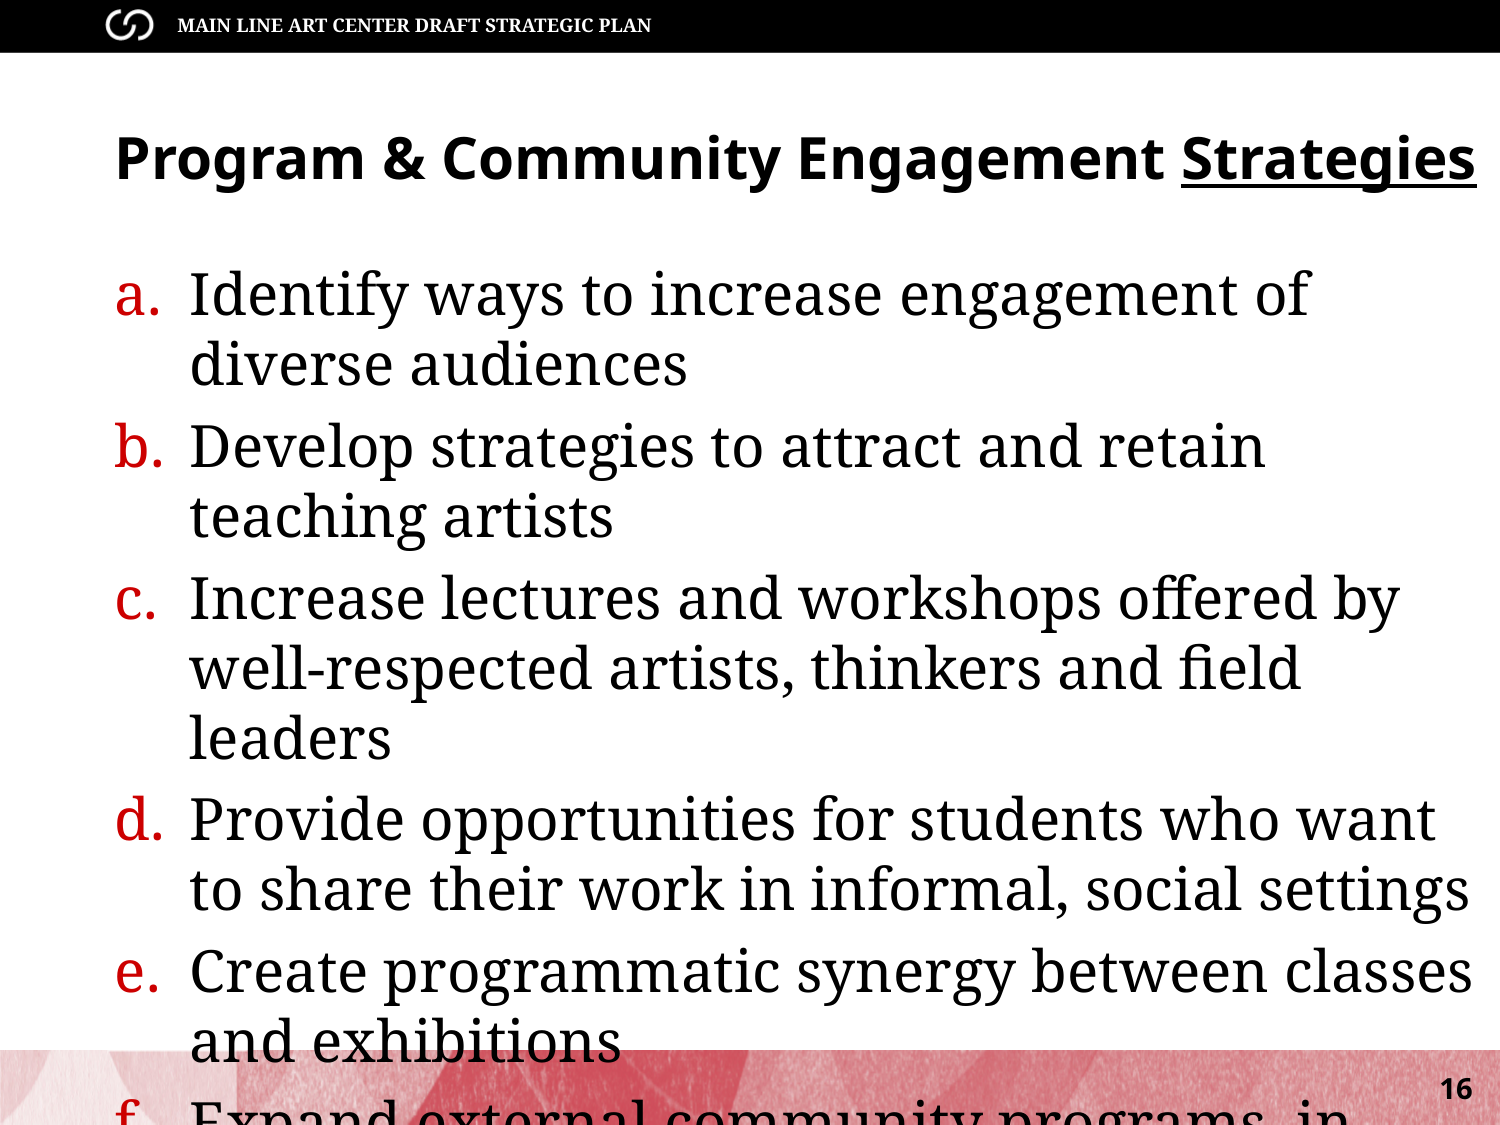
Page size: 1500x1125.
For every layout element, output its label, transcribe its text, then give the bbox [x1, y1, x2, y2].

title Program & Community Engagement Strategies [99, 62, 1500, 249]
picture [0, 1050, 1500, 1125]
picture [0, 0, 1500, 53]
list Identify ways to increase engagement of diverse audiences Develop strategies to attract and retain teaching artists Increase lectures and workshops offered by well-respected artists, thinkers and field leaders Provide opportunities for students who want to share their work in informal, social settings Create programmatic synergy between classes and exhibitions Expand external community programs, in collaboration (where appropriate) with schools, community groups, etc. [99, 249, 1500, 1051]
